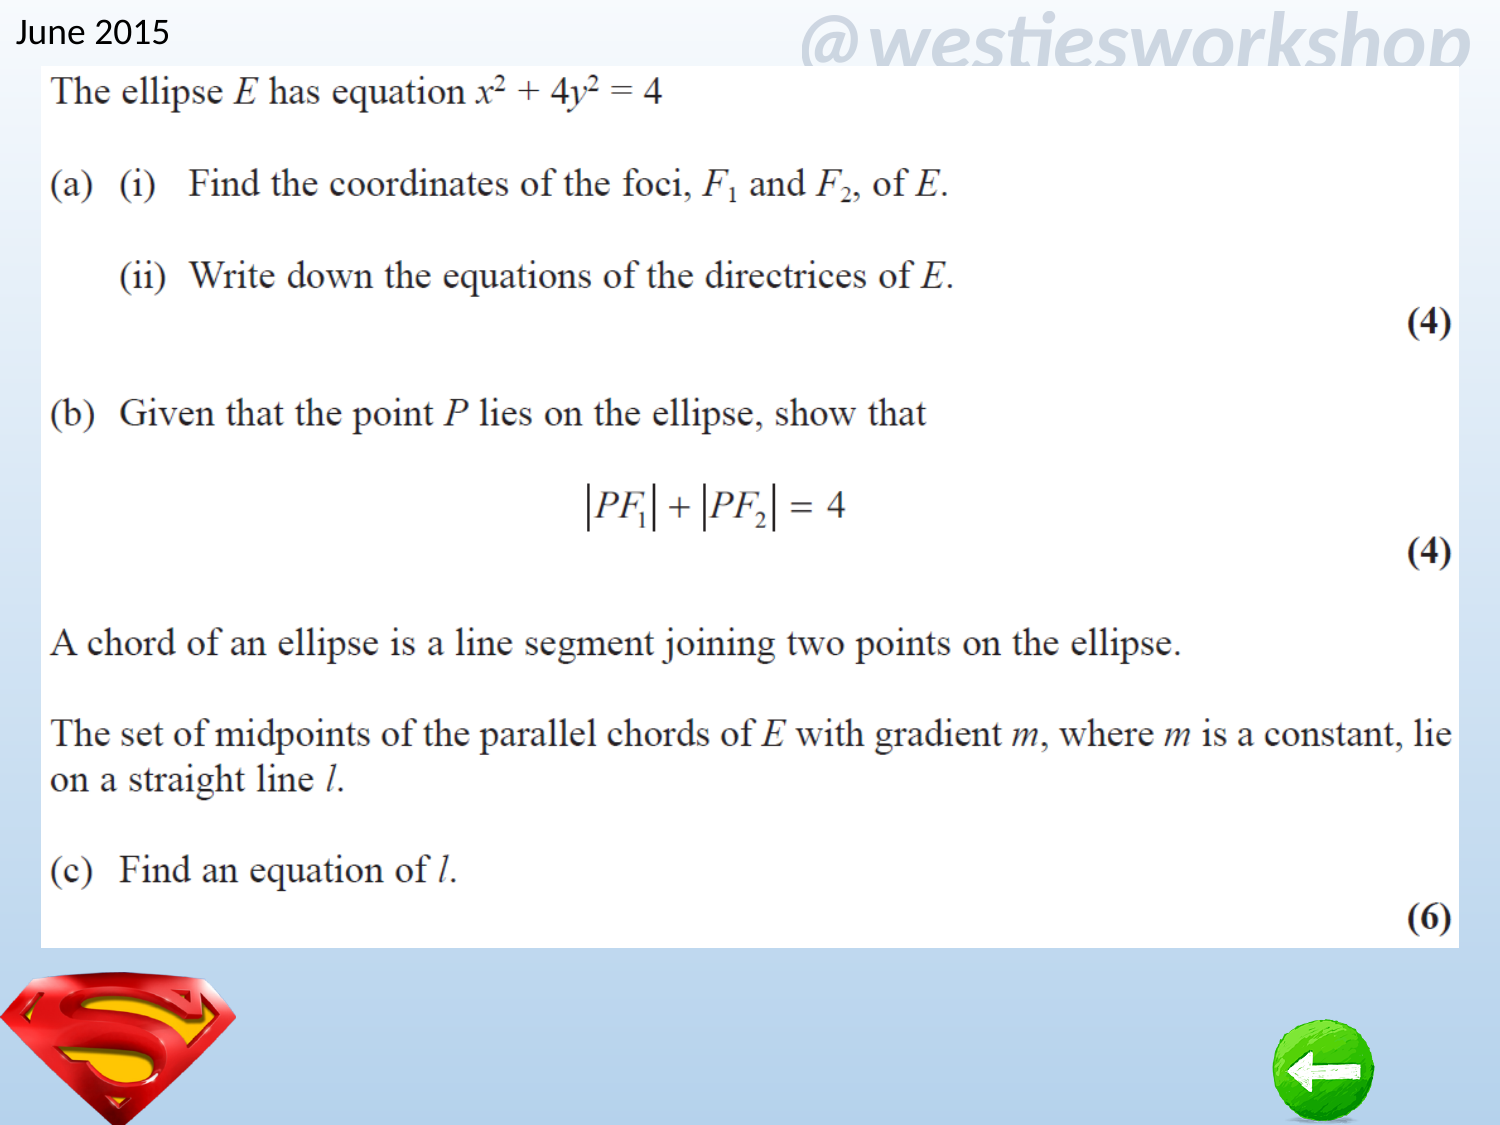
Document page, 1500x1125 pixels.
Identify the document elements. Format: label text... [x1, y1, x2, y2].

picture [1270, 1019, 1376, 1125]
picture [41, 66, 1459, 948]
text_box June 2015 [1, 0, 186, 60]
picture [0, 972, 236, 1125]
